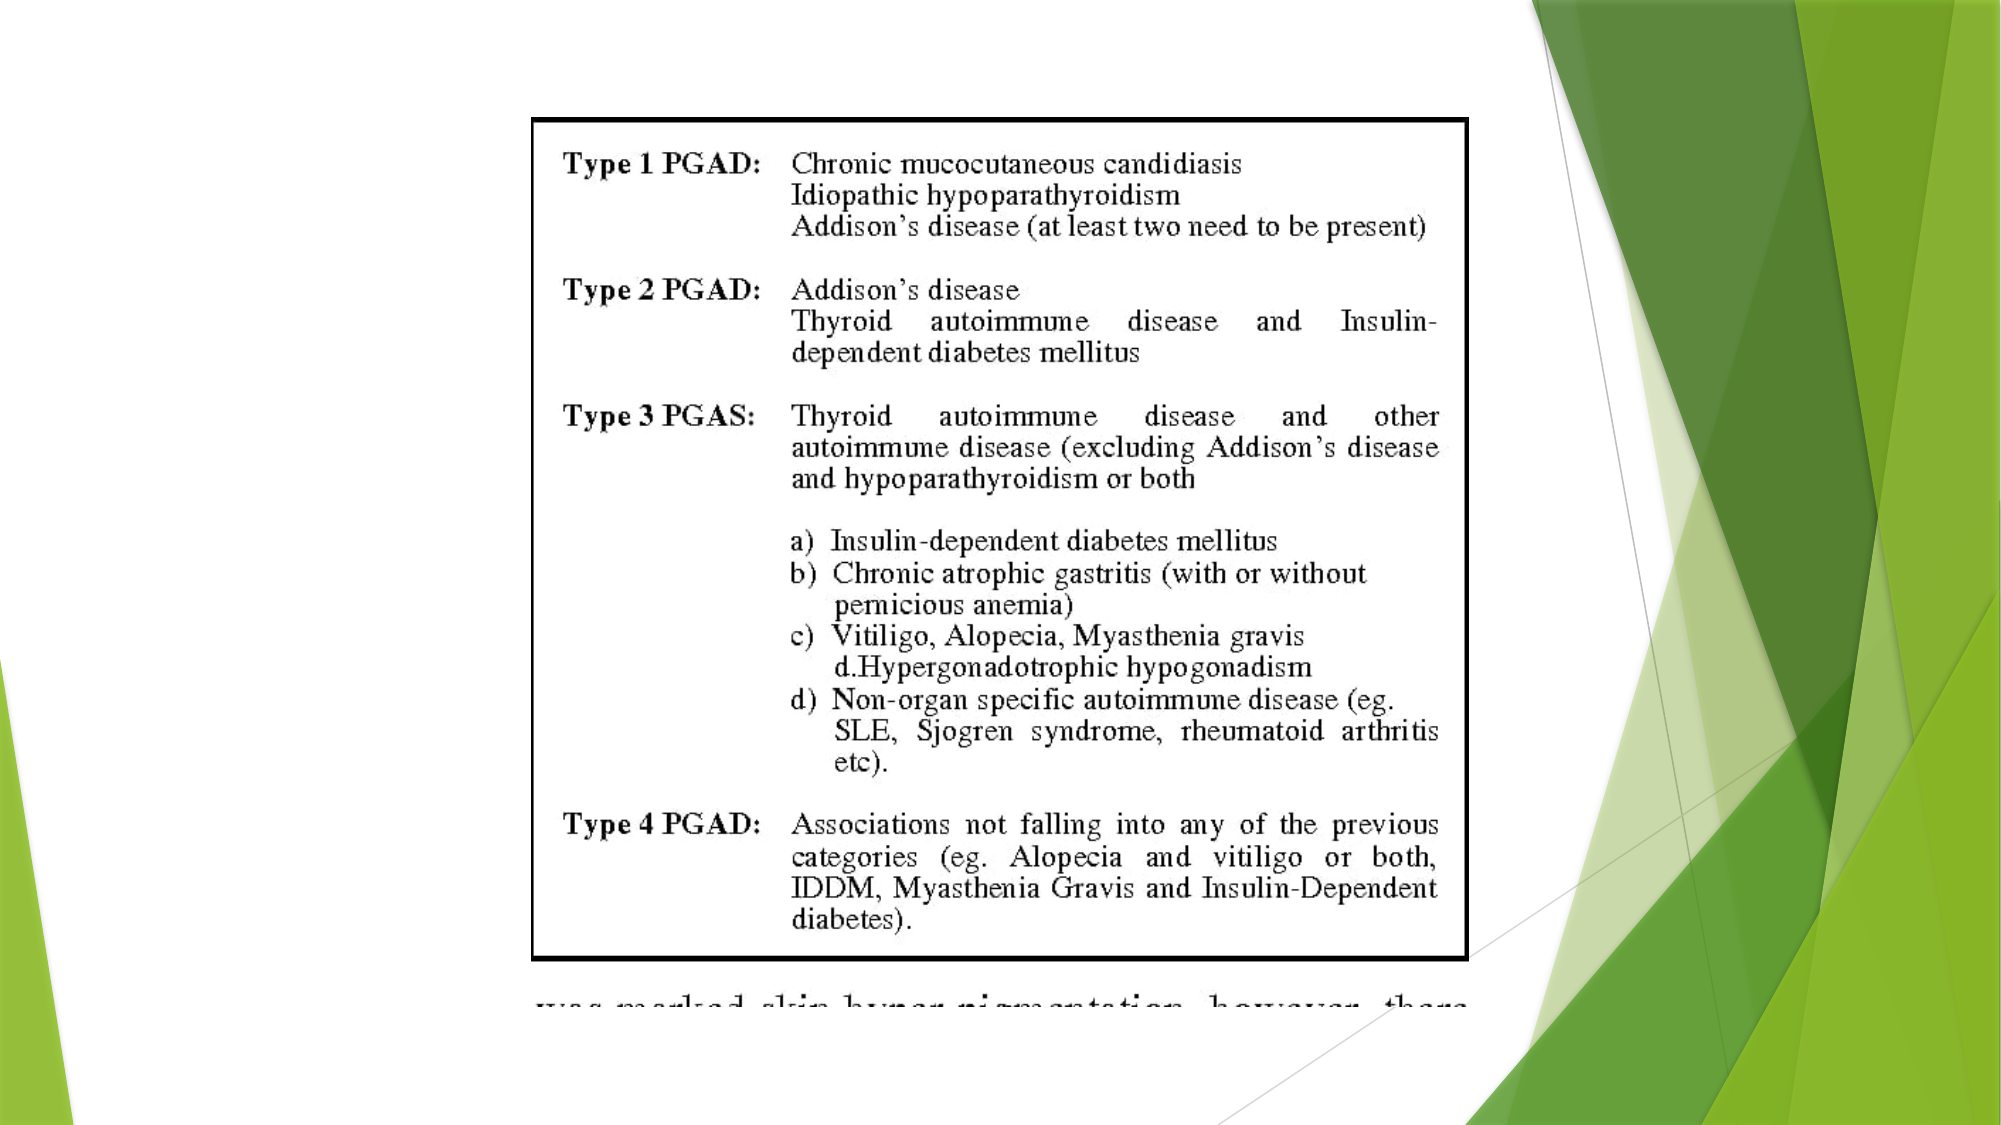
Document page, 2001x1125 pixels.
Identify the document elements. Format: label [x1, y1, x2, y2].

picture [530, 117, 1469, 1008]
